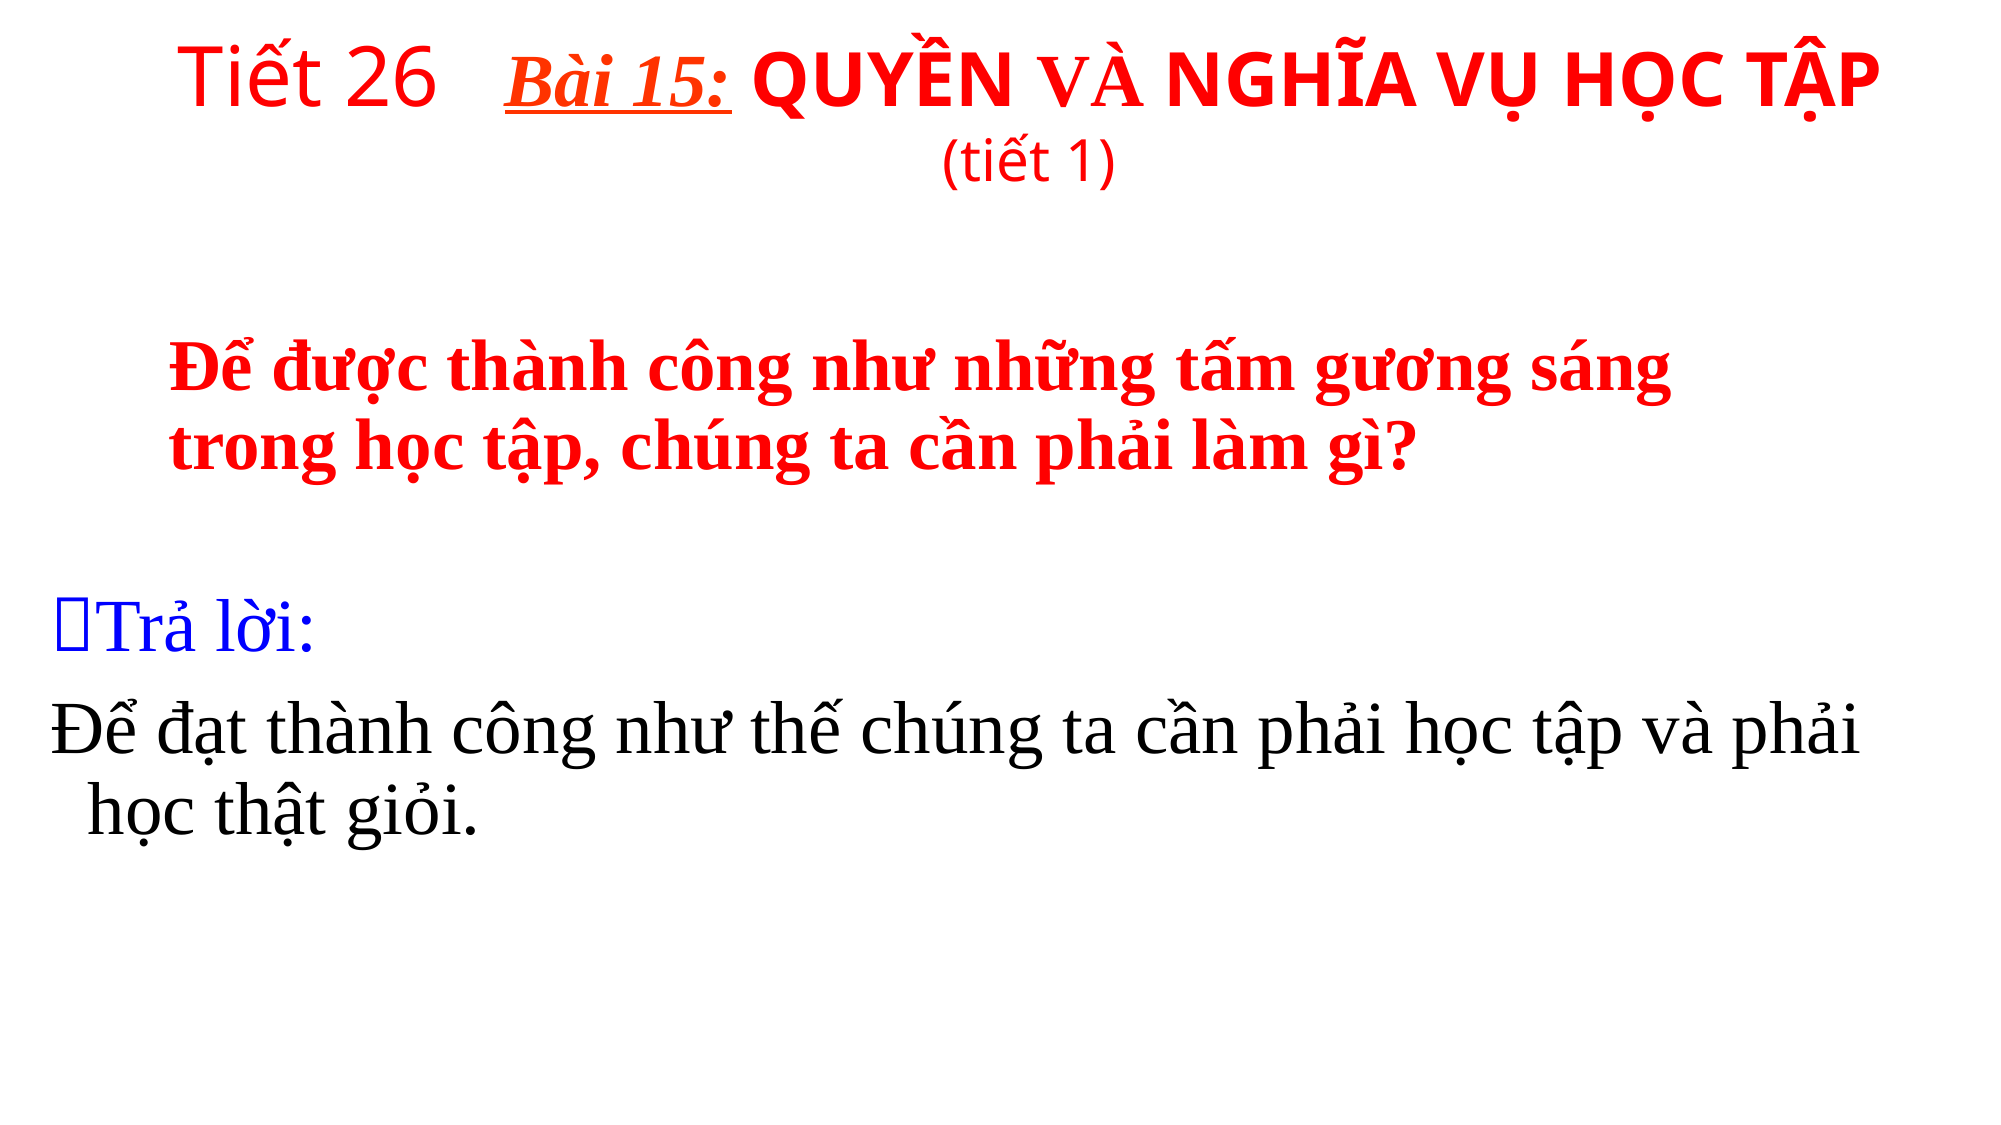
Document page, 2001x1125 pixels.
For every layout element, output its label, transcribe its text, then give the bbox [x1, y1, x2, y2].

title Để được thành công như những tấm gương sáng trong học tập, chúng ta cần phải làm gì? [153, 299, 1813, 488]
list Trả lời: Để đạt thành công như thế chúng ta cần phải học tập và phải học thật giỏi. [35, 488, 1968, 935]
text_box Tiết 26 Bài 15: QUYỀN VÀ NGHĨA VỤ HỌC TẬP (tiết 1) [130, 38, 1929, 177]
